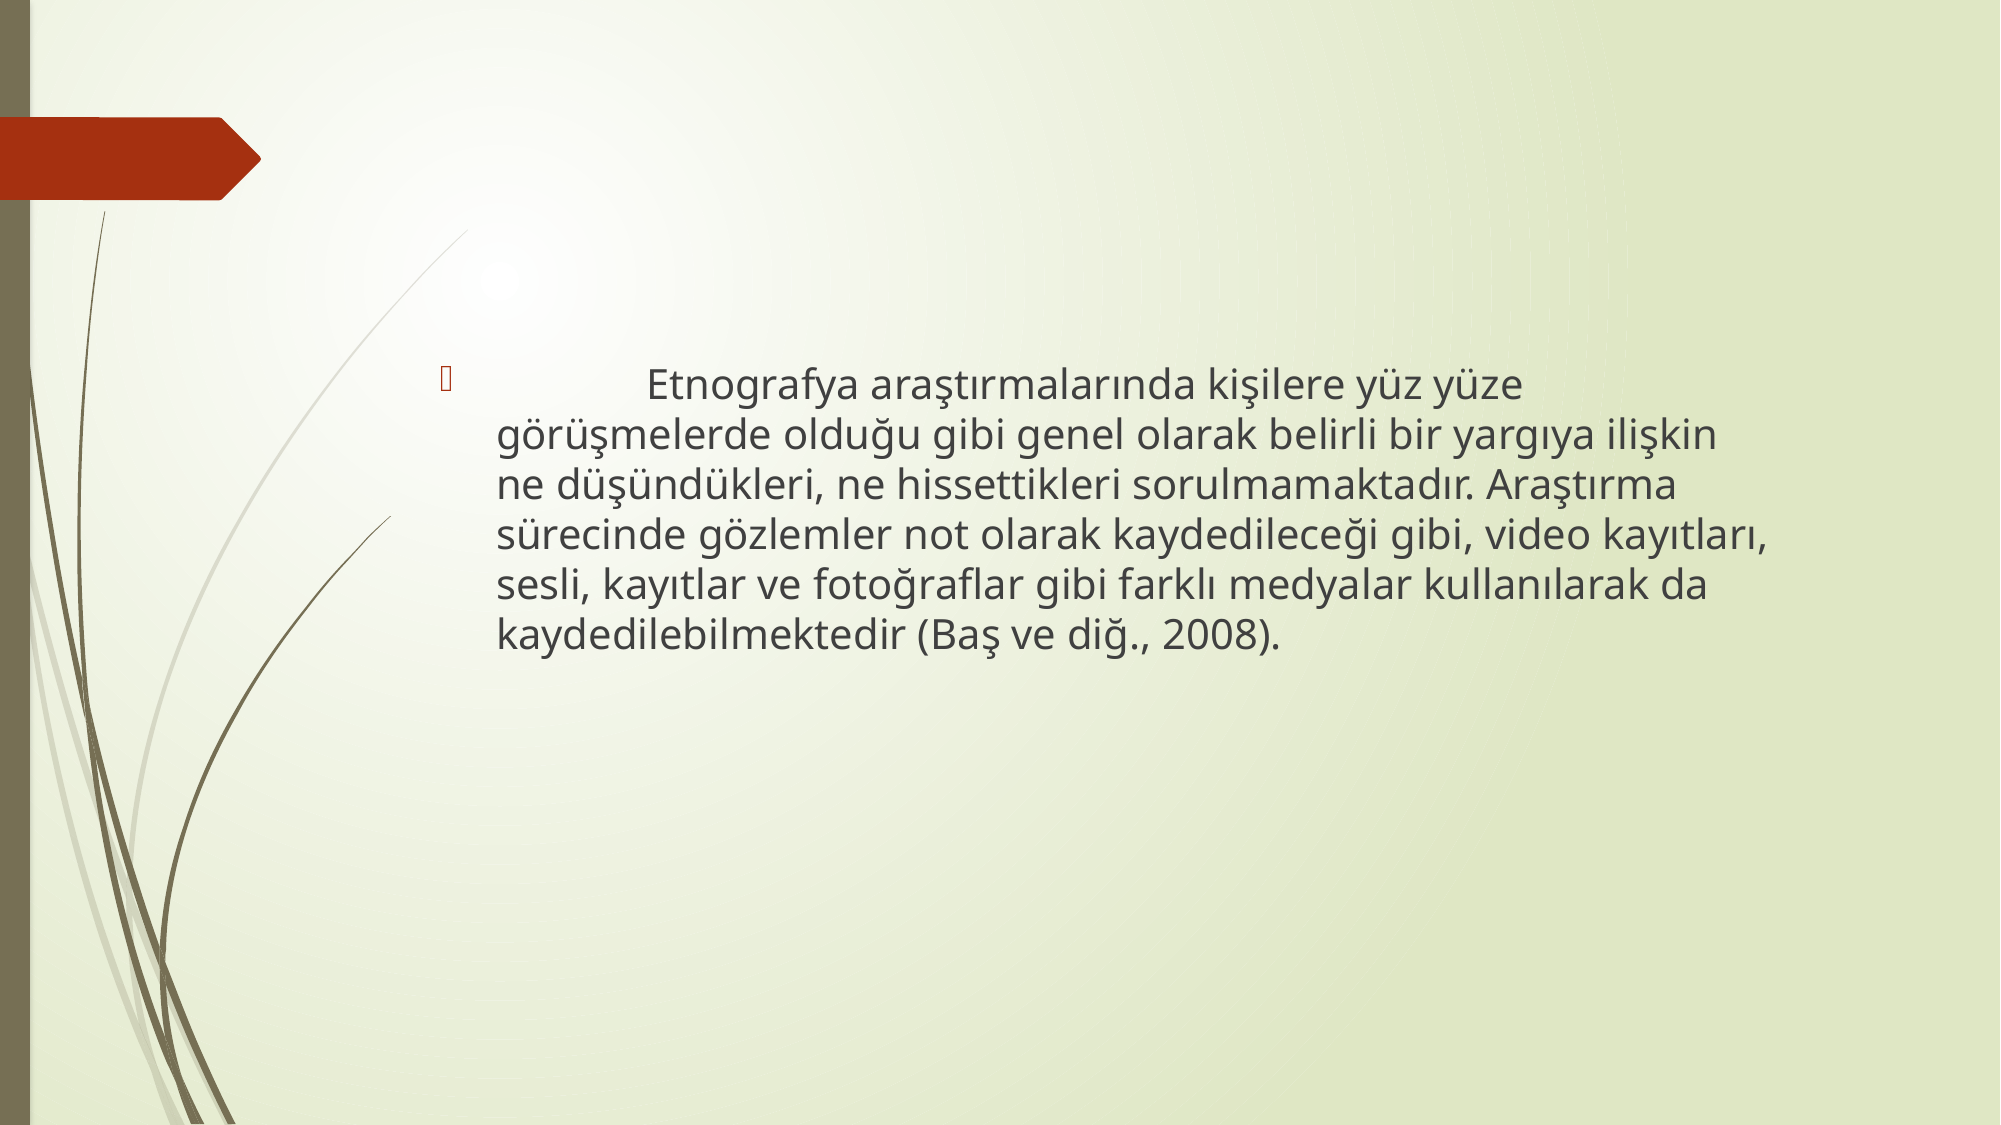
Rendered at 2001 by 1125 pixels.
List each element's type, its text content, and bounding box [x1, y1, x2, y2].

list Etnografya araştırmalarında kişilere yüz yüze görüşmelerde olduğu gibi genel olarak belirli bir yargıya ilişkin ne düşündükleri, ne hissettikleri sorulmamaktadır. Araştırma sürecinde gözlemler not olarak kaydedileceği gibi, video kayıtları, sesli, kayıtlar ve fotoğraflar gibi farklı medyalar kullanılarak da kaydedilebilmektedir (Baş ve diğ., 2008). [424, 350, 1791, 970]
